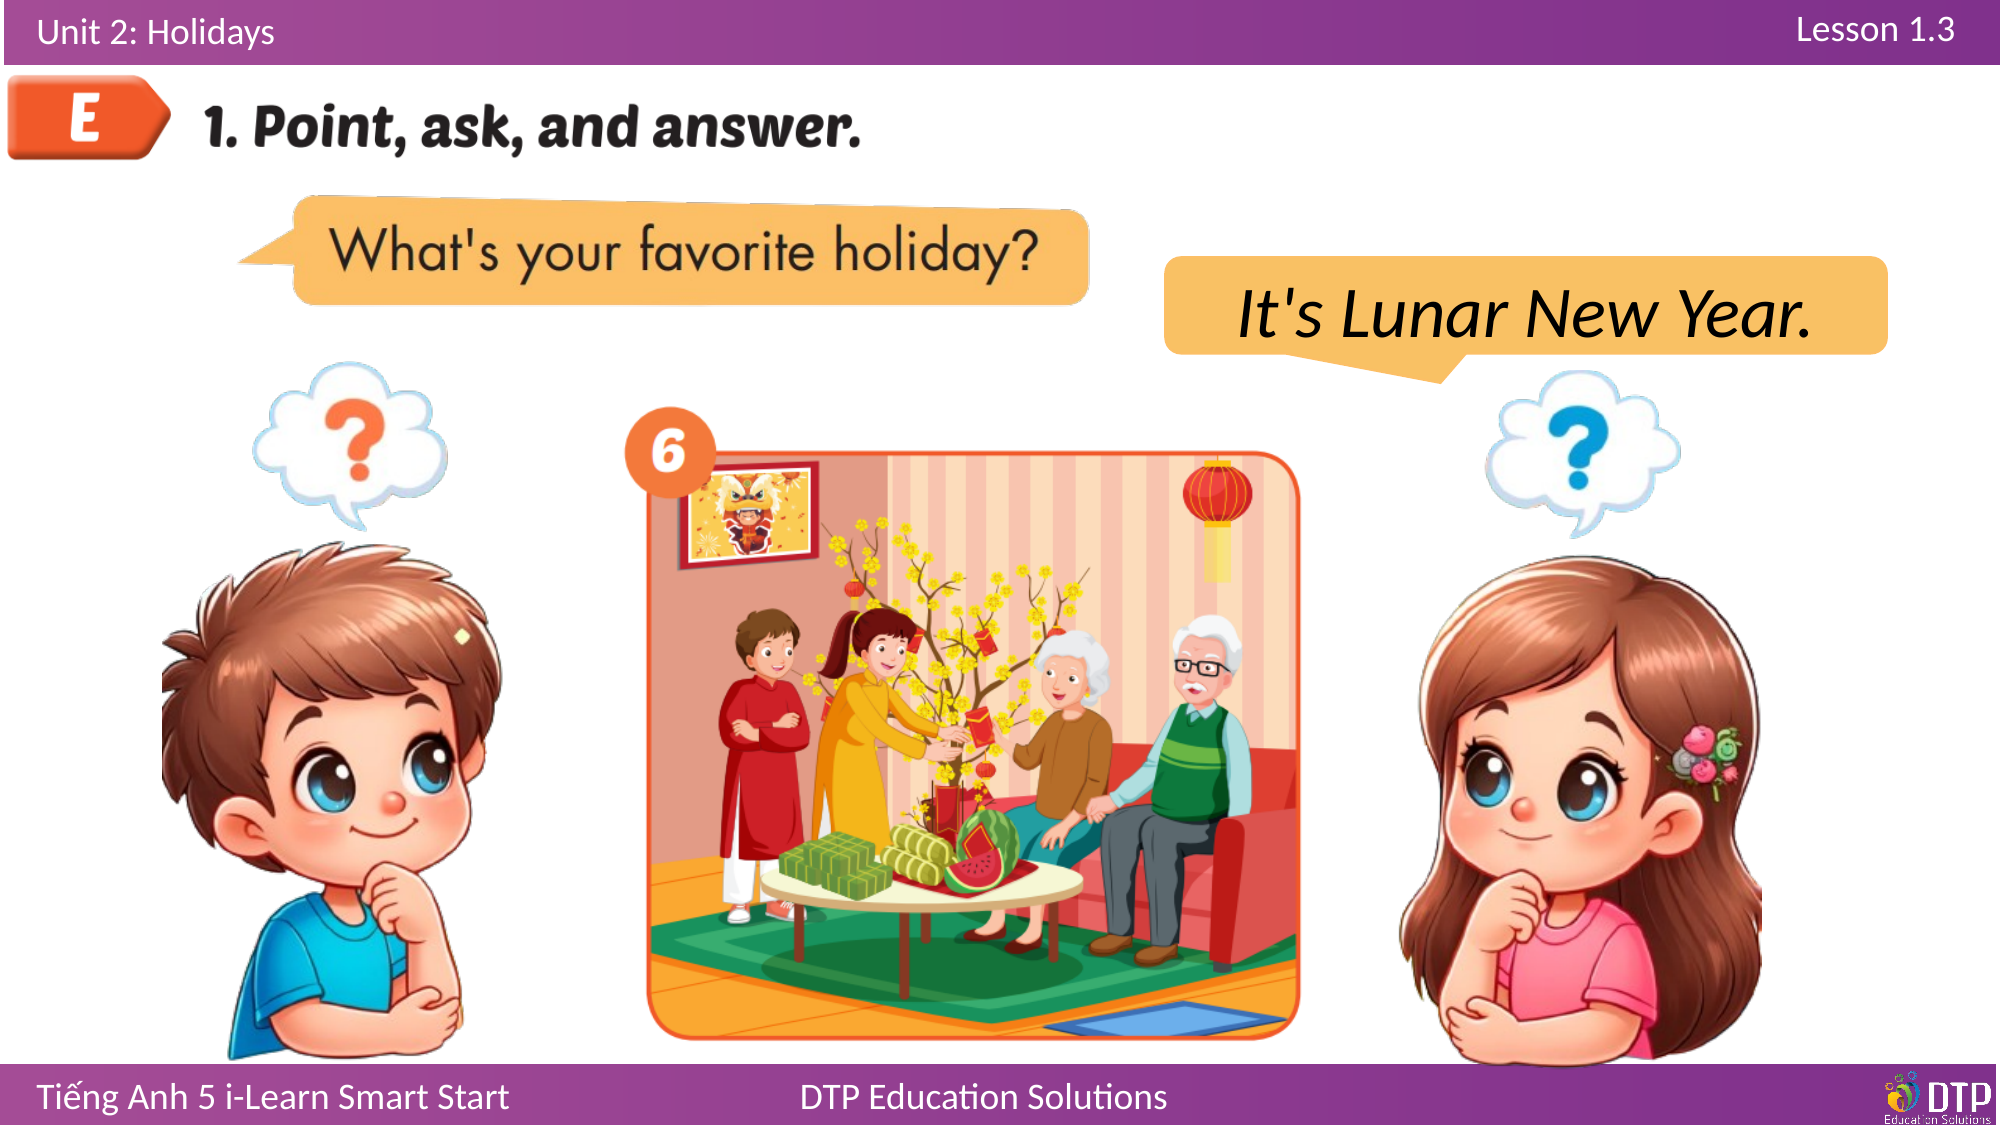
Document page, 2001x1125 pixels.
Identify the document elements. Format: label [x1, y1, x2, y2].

picture [236, 178, 1093, 318]
picture [0, 353, 1996, 1125]
picture [0, 69, 875, 169]
picture [4, 0, 2000, 65]
text_box [1165, 257, 1887, 361]
picture [619, 400, 1308, 1055]
